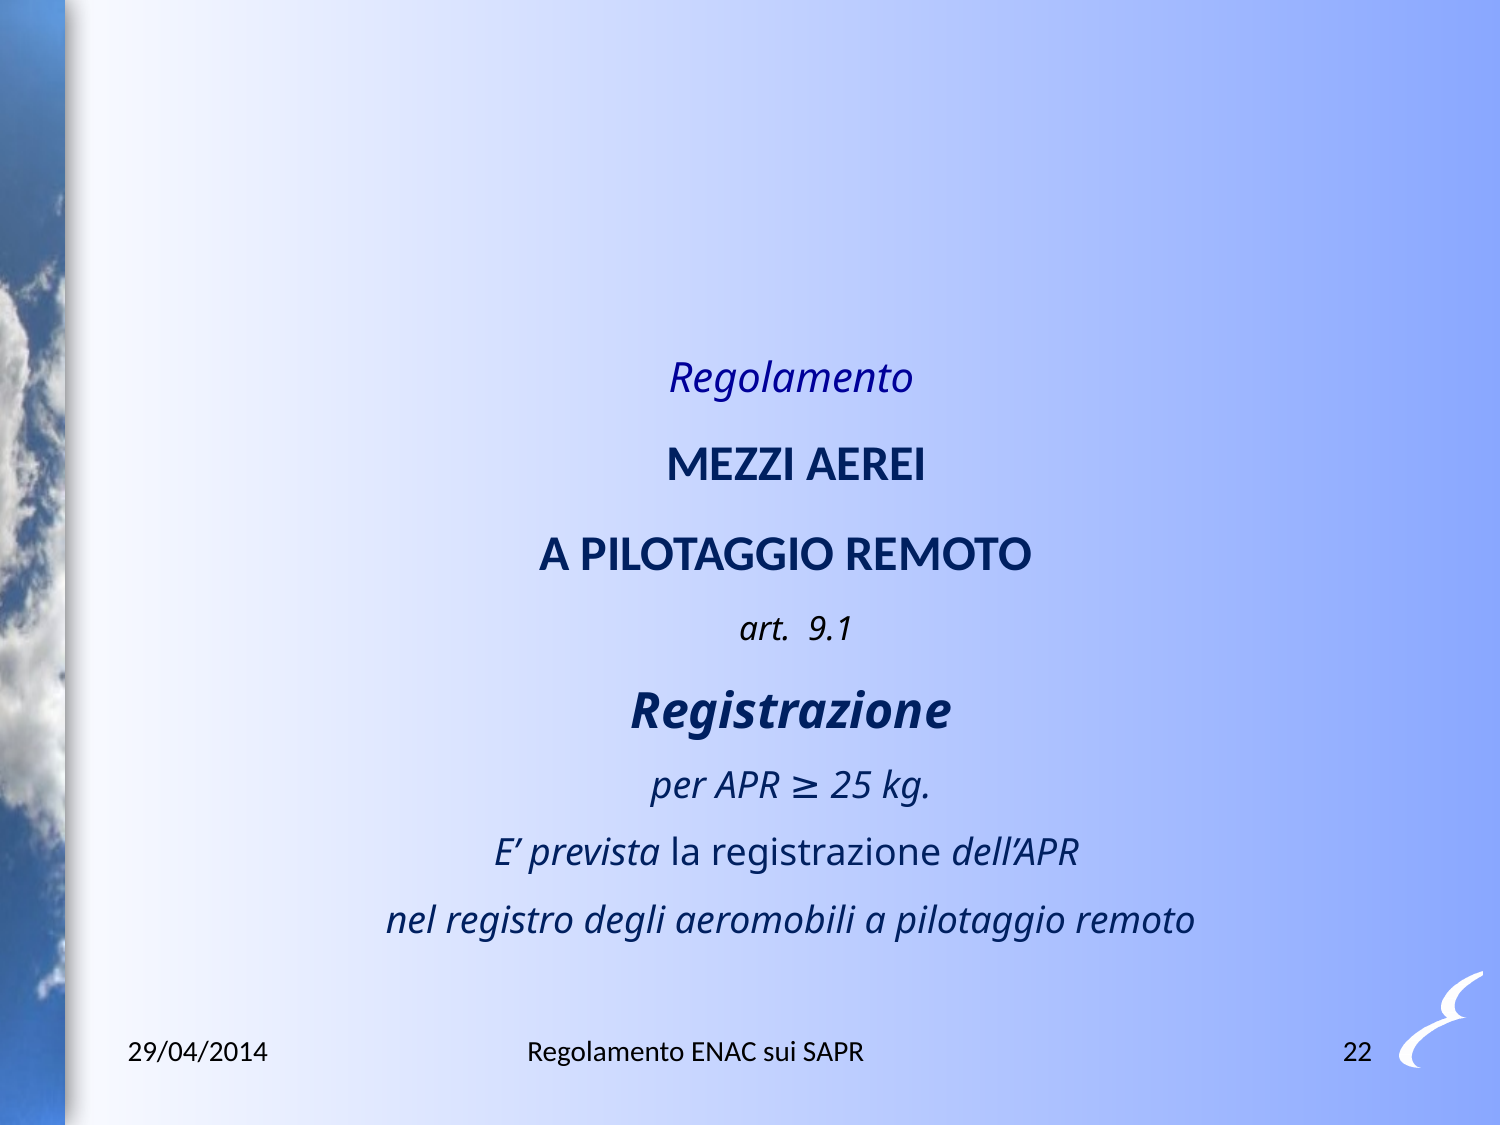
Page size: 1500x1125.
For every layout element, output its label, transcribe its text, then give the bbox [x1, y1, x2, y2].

title Regolamento Mezzi Aerei a Pilotaggio Remoto art. 9.1 Registrazione per APR ≥ 25 kg. E’ prevista la registrazione dell’APR nel registro degli aeromobili a pilotaggio remoto [218, 243, 1365, 1024]
footer Regolamento ENAC sui SAPR [512, 1024, 988, 1101]
picture [1399, 971, 1483, 1068]
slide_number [112, 1024, 426, 1101]
slide_number 22 [1074, 1024, 1388, 1101]
picture [0, 0, 66, 1125]
